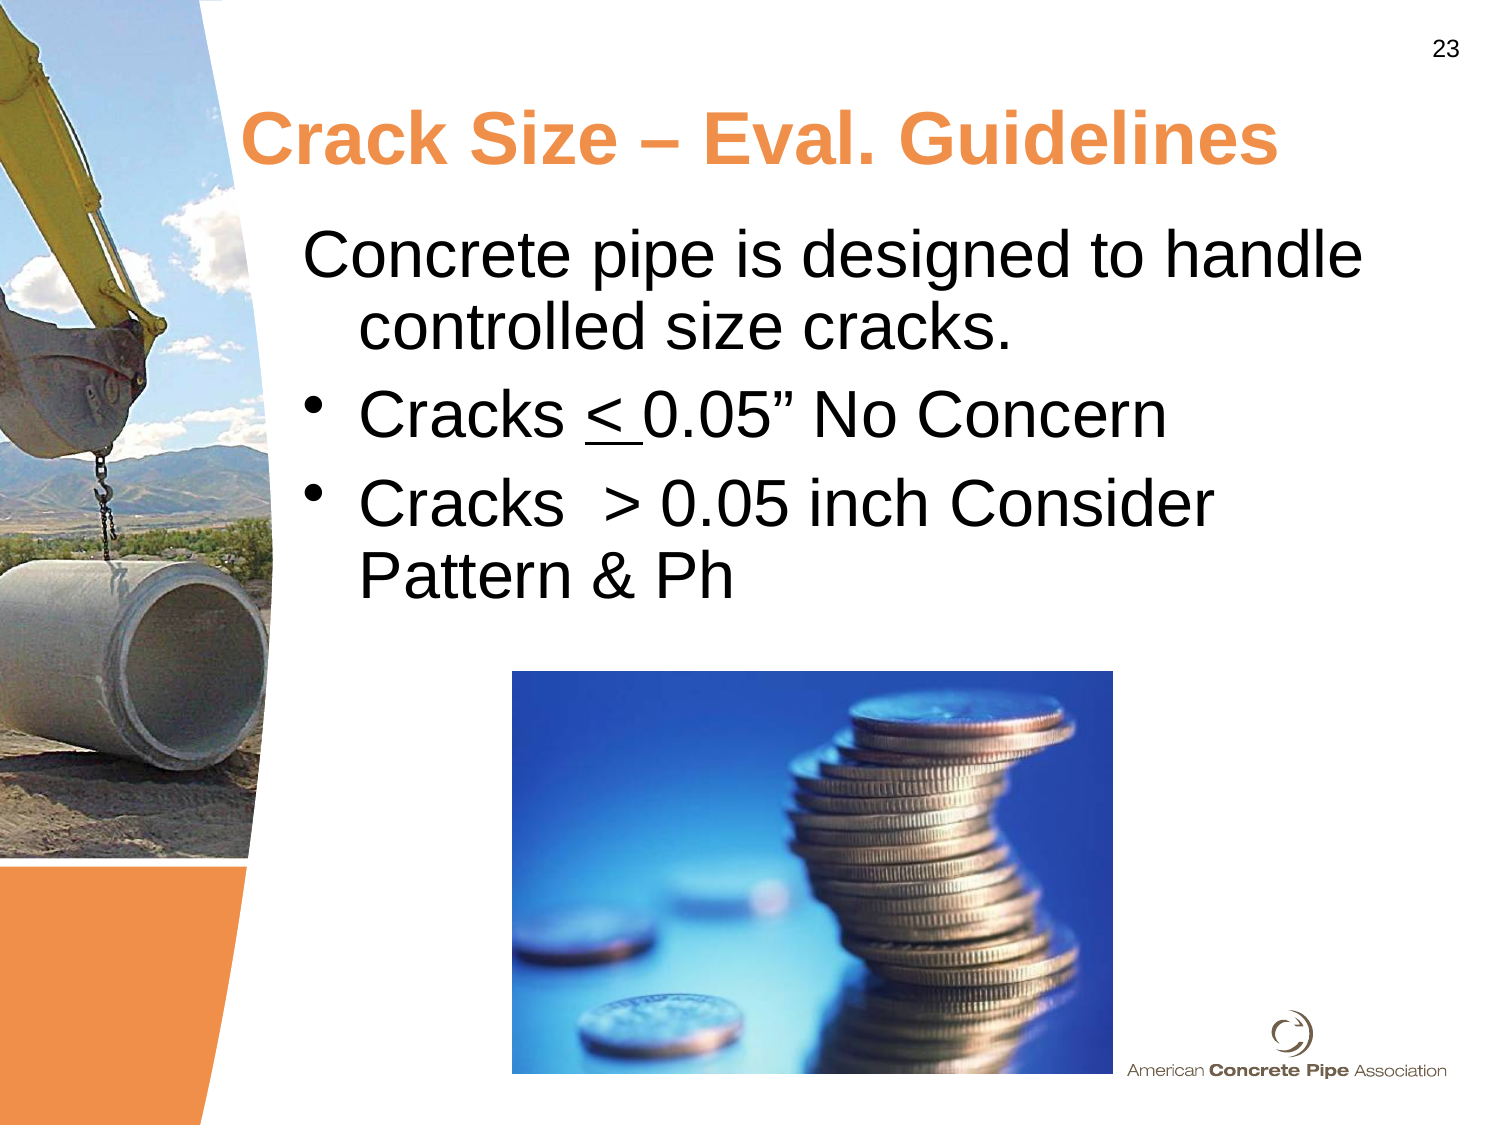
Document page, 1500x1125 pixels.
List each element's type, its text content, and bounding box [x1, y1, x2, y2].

picture [0, 0, 272, 858]
picture [512, 671, 1113, 1074]
title Crack Size – Eval. Guidelines [224, 0, 1426, 188]
list Concrete pipe is designed to handle controlled size cracks. Cracks < 0.05” No Concern Cracks > 0.05 inch Consider Pattern & Ph [287, 212, 1438, 806]
